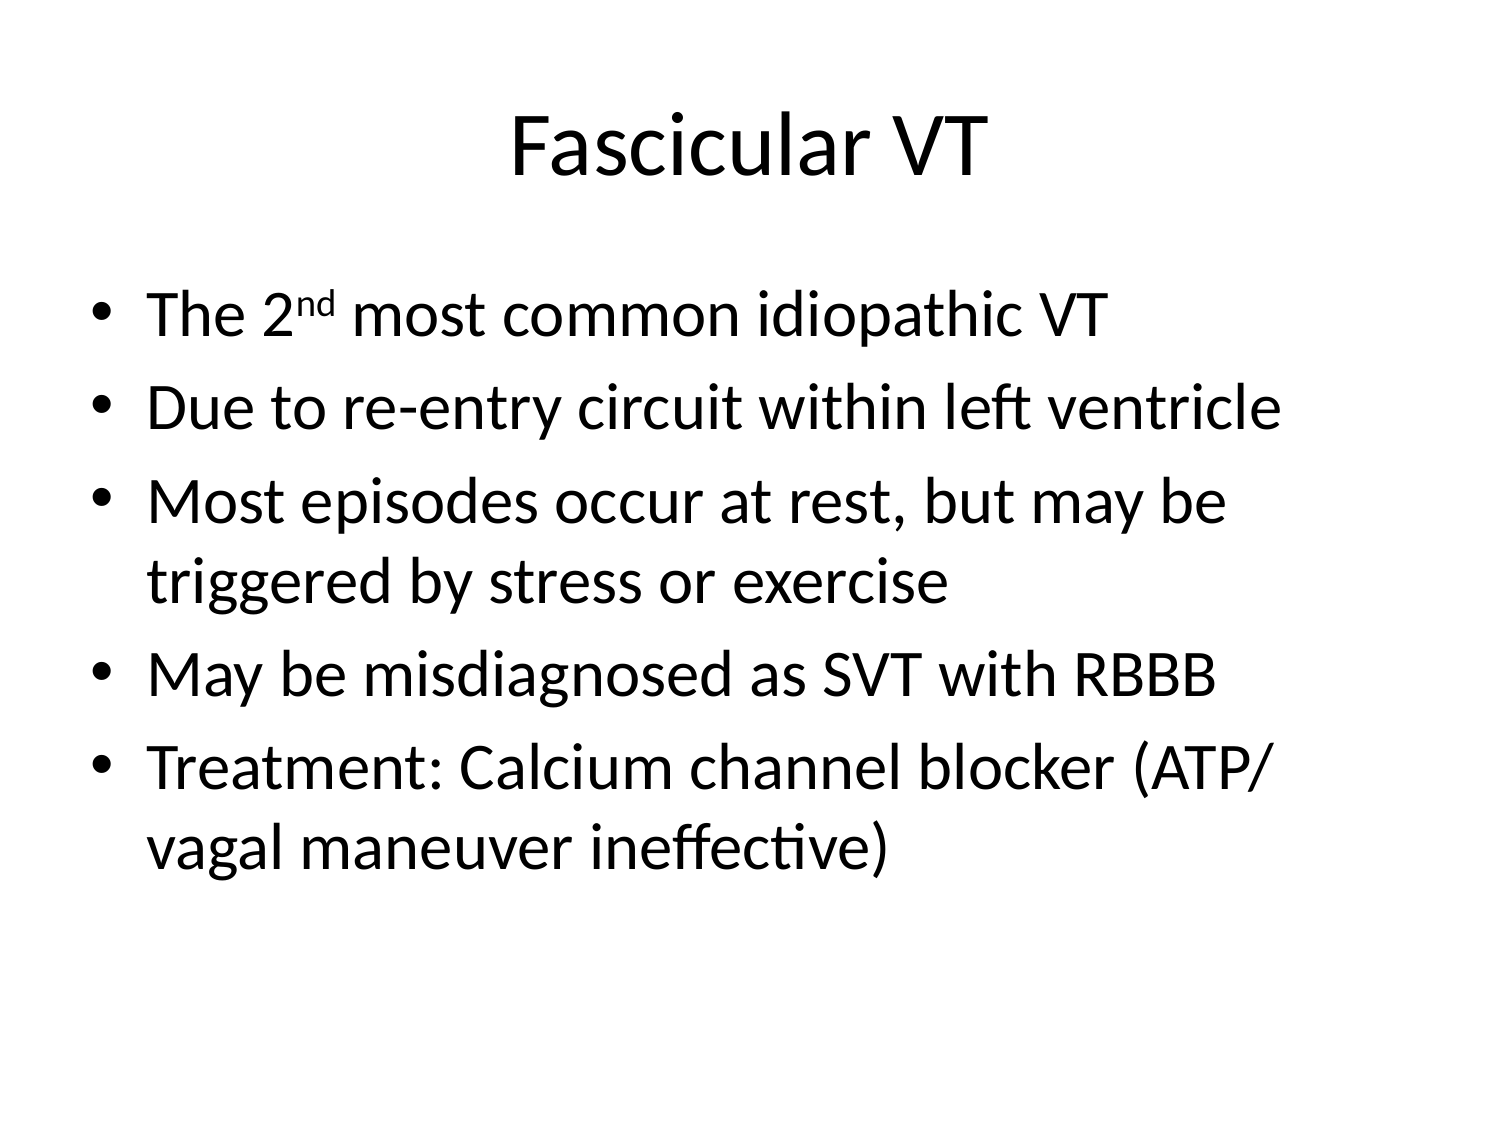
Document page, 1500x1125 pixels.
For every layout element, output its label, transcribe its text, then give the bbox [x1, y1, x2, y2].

list The 2nd most common idiopathic VT Due to re-entry circuit within left ventricle Most episodes occur at rest, but may be triggered by stress or exercise May be misdiagnosed as SVT with RBBB Treatment: Calcium channel blocker (ATP/ vagal maneuver ineffective) [75, 262, 1425, 1005]
title Fascicular VT [75, 45, 1425, 233]
